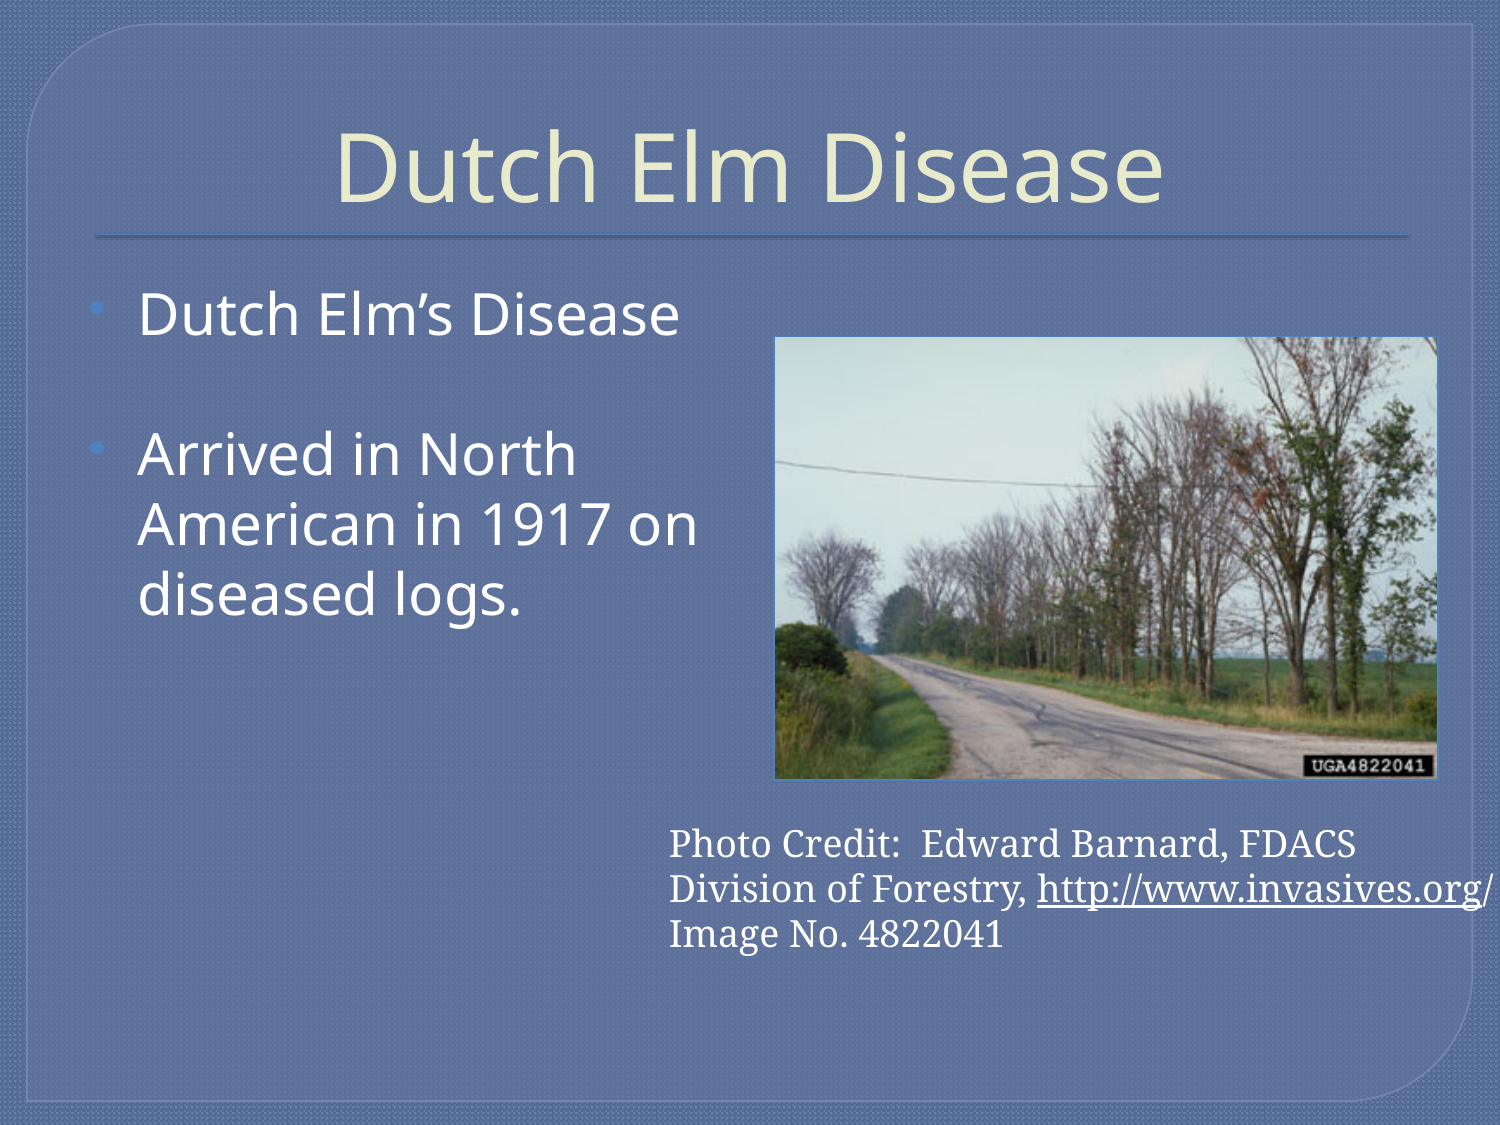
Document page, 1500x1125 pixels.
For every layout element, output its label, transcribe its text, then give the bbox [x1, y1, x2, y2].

list Dutch Elm’s Disease Arrived in North American in 1917 on diseased logs. [74, 269, 738, 1013]
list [774, 337, 1438, 780]
title Dutch Elm Disease [75, 41, 1425, 230]
text_box Photo Credit: Edward Barnard, FDACS Division of Forestry, http://www.invasives.org/ Image No. 4822041 [654, 812, 1500, 1008]
